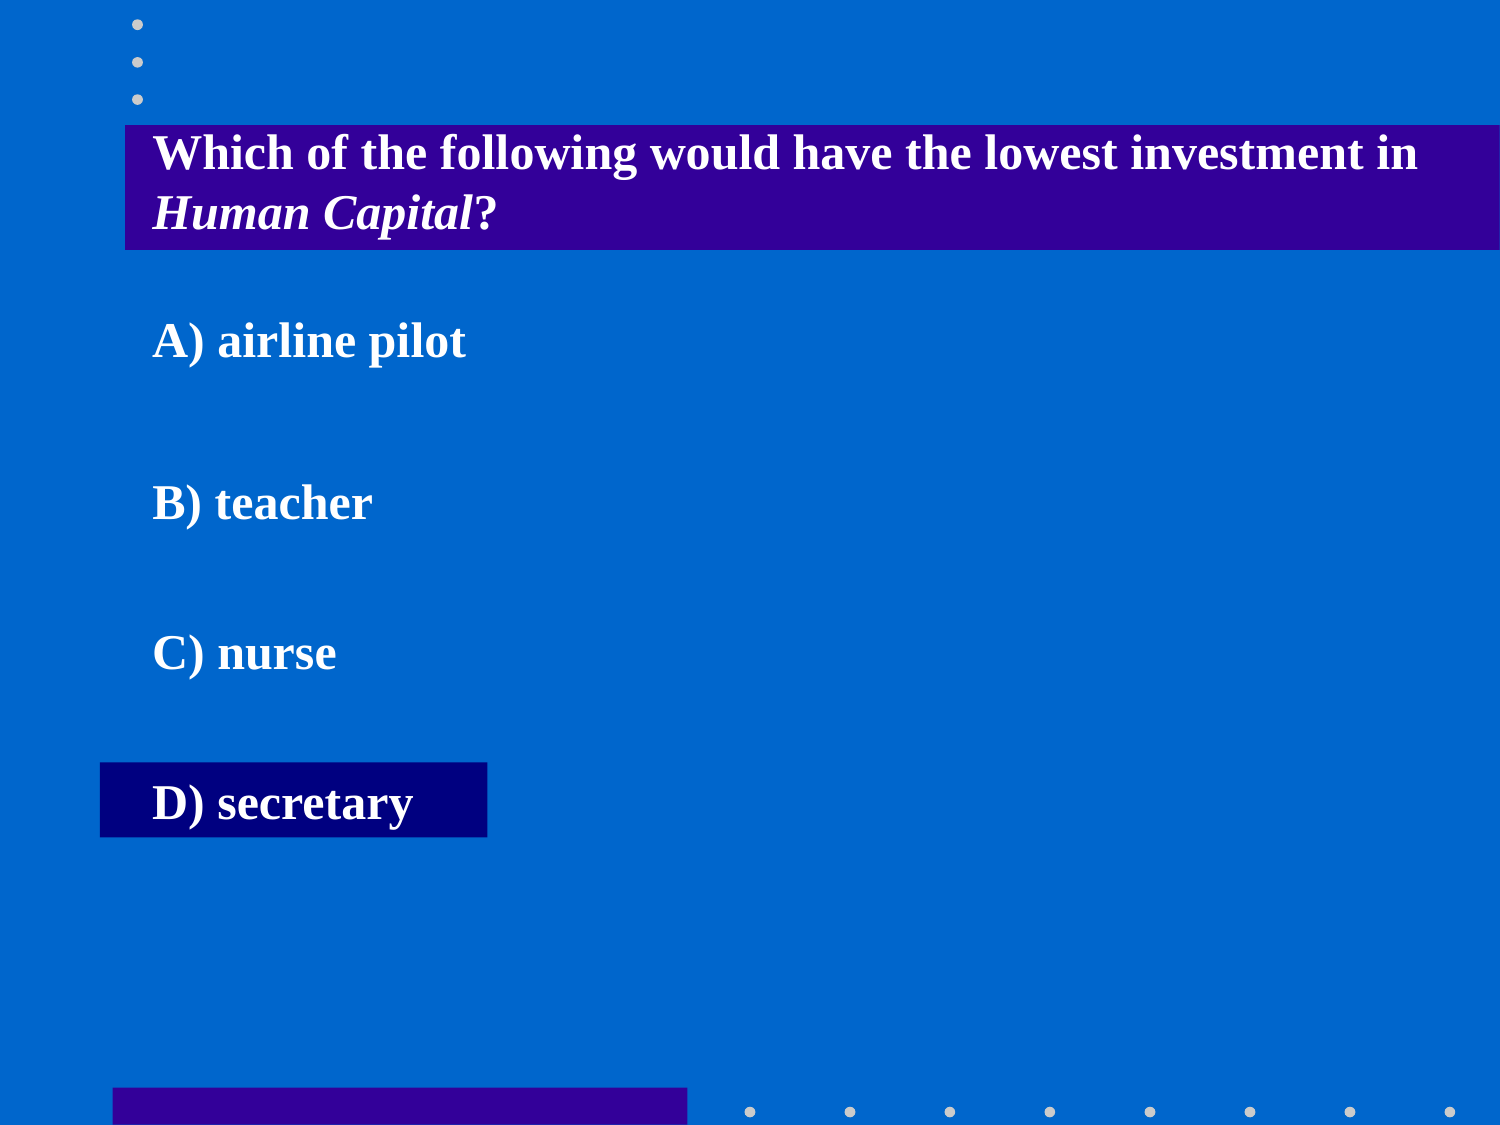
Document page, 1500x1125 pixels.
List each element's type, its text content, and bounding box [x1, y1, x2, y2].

text_box C) nurse [137, 612, 1263, 688]
text_box D) secretary [137, 762, 1275, 838]
text_box B) teacher [137, 462, 1238, 538]
text_box Which of the following would have the lowest investment in Human Capital? [137, 112, 1463, 248]
text_box A) airline pilot [137, 299, 1263, 375]
text_box [99, 762, 137, 838]
